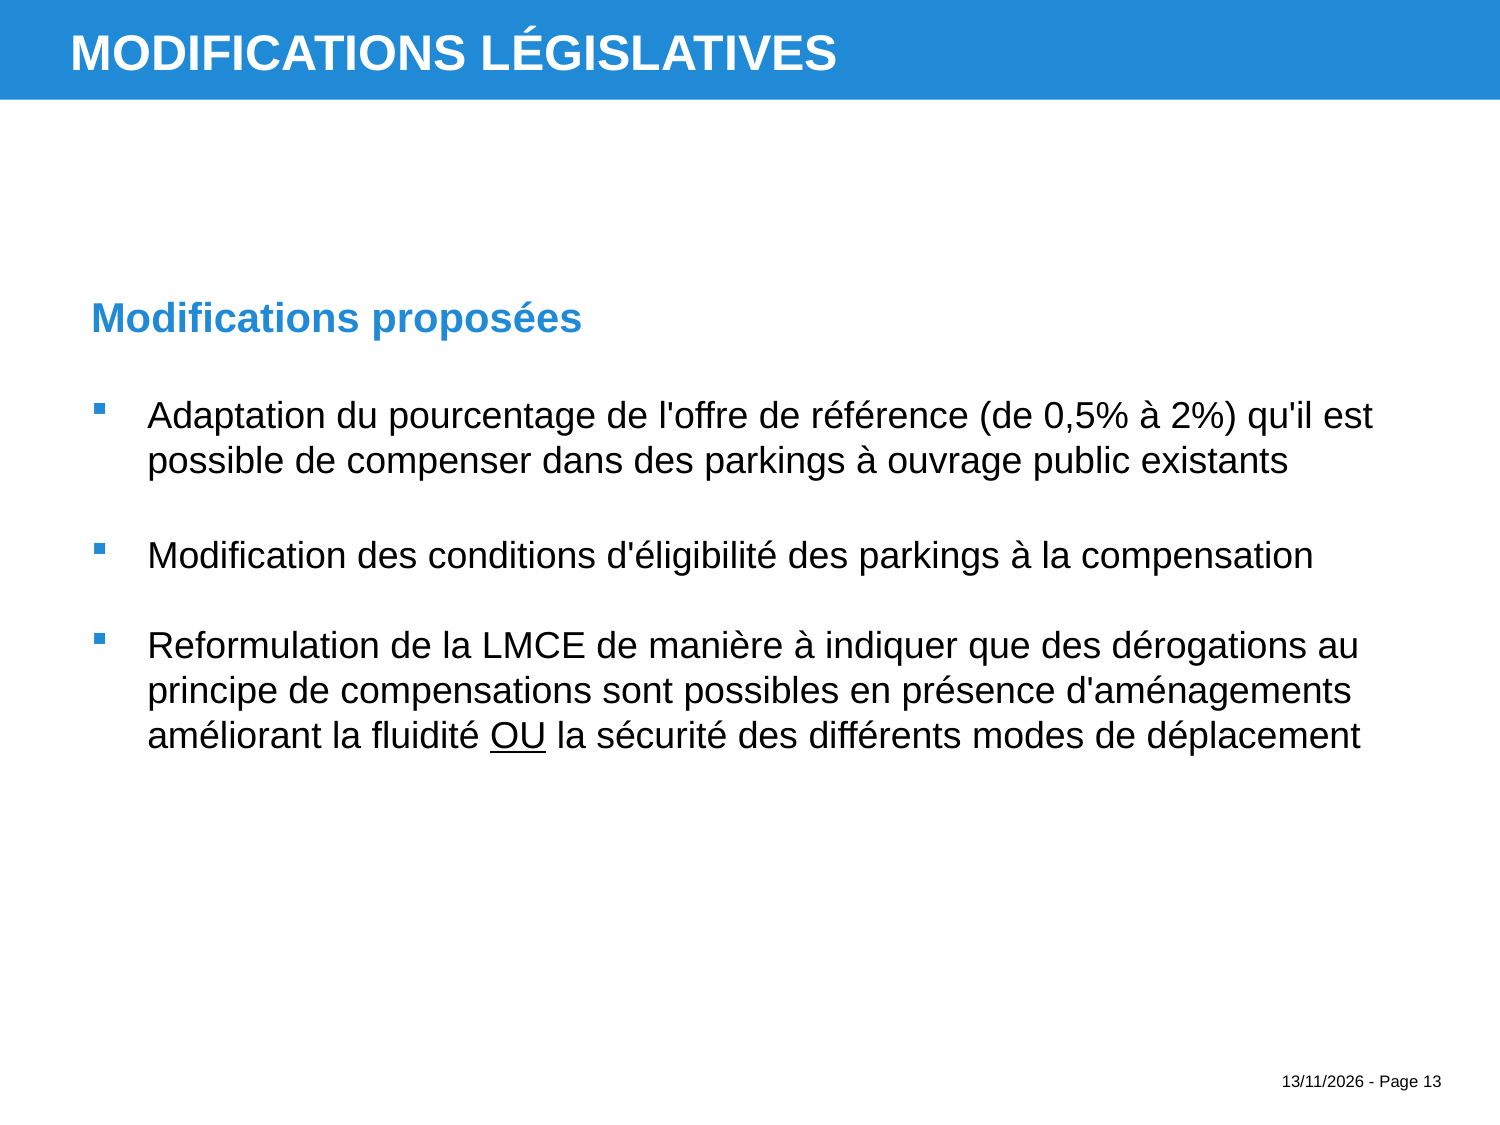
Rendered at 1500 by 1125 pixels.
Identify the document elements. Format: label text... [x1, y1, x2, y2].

list Modifications proposées Adaptation du pourcentage de l'offre de référence (de 0,5% à 2%) qu'il est possible de compenser dans des parkings à ouvrage public existants Modification des conditions d'éligibilité des parkings à la compensation Reformulation de la LMCE de manière à indiquer que des dérogations au principe de compensations sont possibles en présence d'aménagements améliorant la fluidité OU la sécurité des différents modes de déplacement [91, 290, 1474, 882]
title Modifications législatives [70, 16, 1421, 87]
